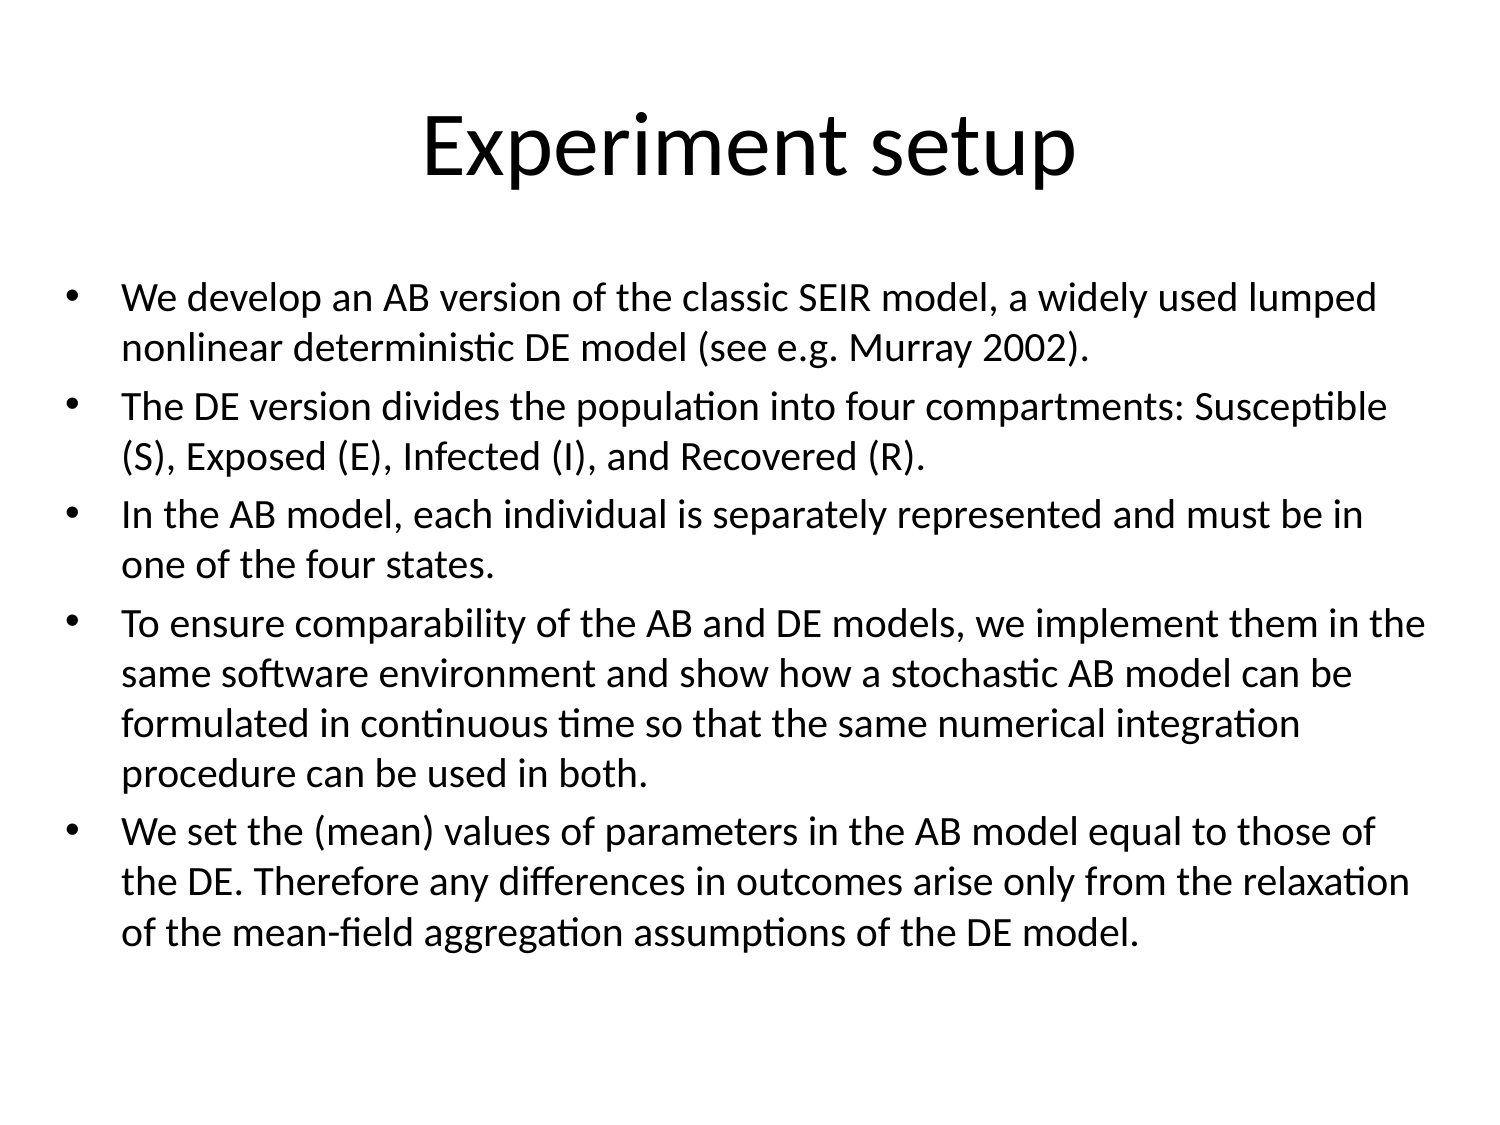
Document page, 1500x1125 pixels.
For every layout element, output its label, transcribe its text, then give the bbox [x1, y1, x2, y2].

title Experiment setup [75, 45, 1425, 233]
list We develop an AB version of the classic SEIR model, a widely used lumped nonlinear deterministic DE model (see e.g. Murray 2002). The DE version divides the population into four compartments: Susceptible (S), Exposed (E), Infected (I), and Recovered (R). In the AB model, each individual is separately represented and must be in one of the four states. To ensure comparability of the AB and DE models, we implement them in the same software environment and show how a stochastic AB model can be formulated in continuous time so that the same numerical integration procedure can be used in both. We set the (mean) values of parameters in the AB model equal to those of the DE. Therefore any differences in outcomes arise only from the relaxation of the mean-field aggregation assumptions of the DE model. [50, 262, 1450, 1075]
